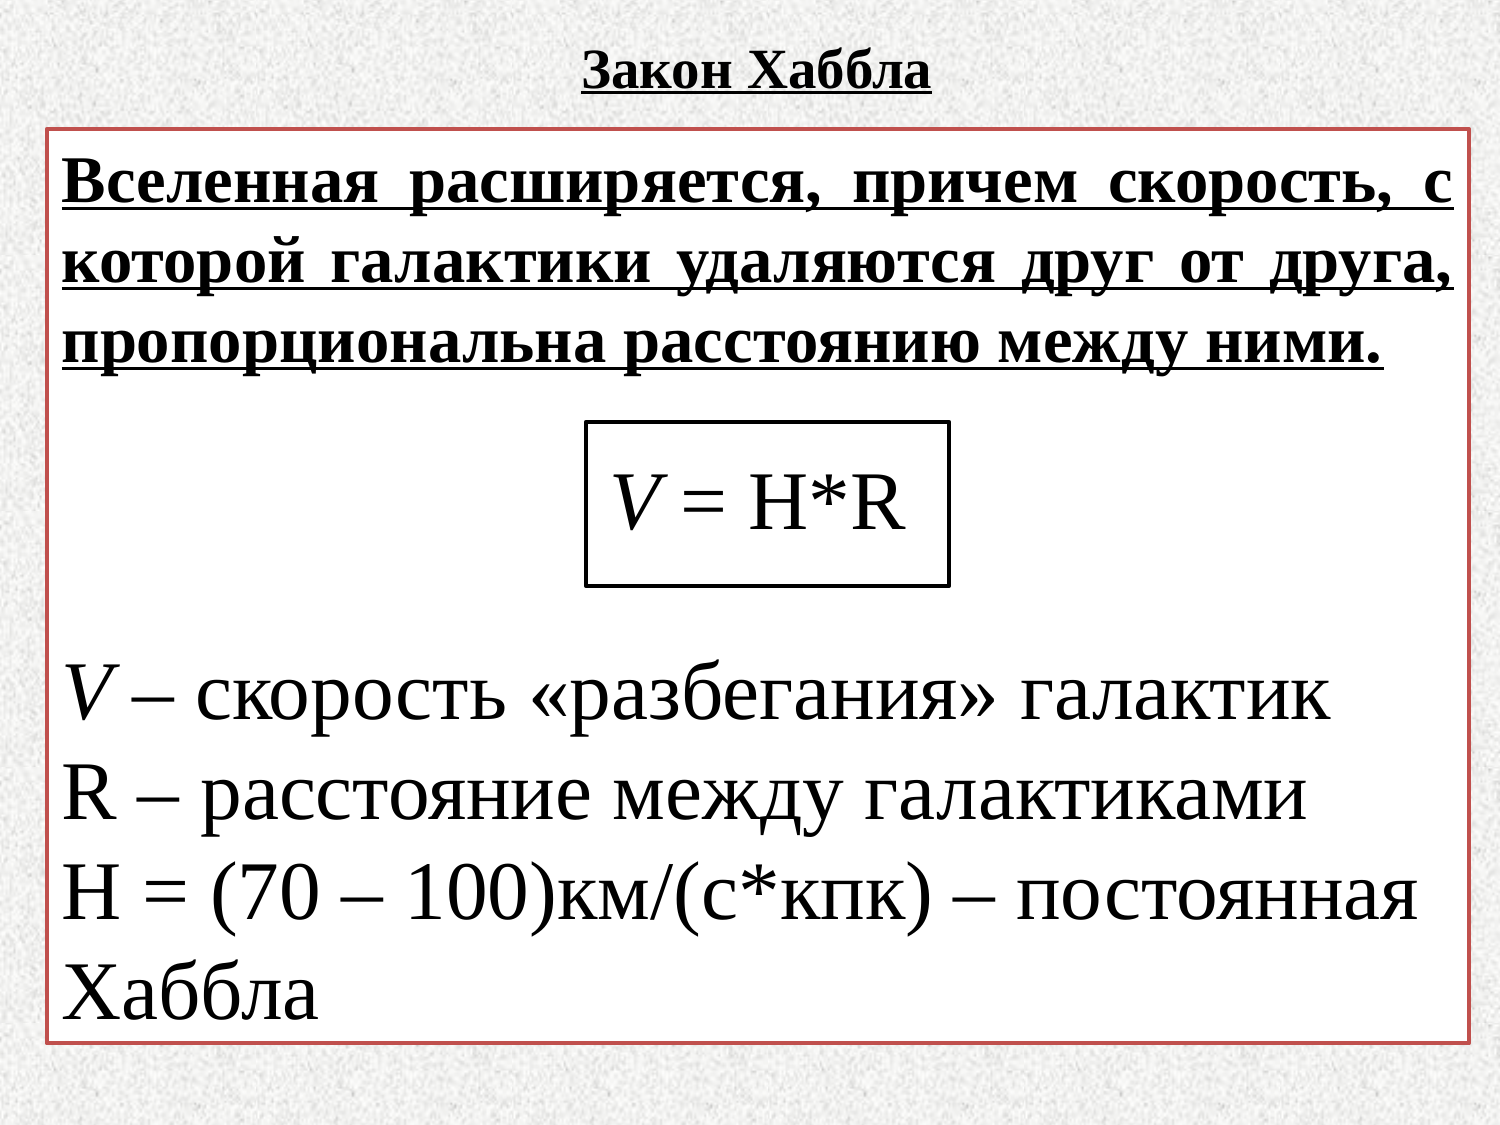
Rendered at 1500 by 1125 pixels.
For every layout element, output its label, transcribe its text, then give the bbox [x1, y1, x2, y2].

text_box Вселенная расширяется, причем скорость, с которой галактики удаляются друг от друга, пропорциональна расстоянию между ними. V = H*R V – скорость «разбегания» галактик R – расстояние между галактиками H = (70 – 100)км/(с*кпк) – постоянная Xаббла [45, 127, 1471, 1045]
title Закон Xаббла [82, 23, 1432, 108]
text_box [584, 420, 951, 588]
